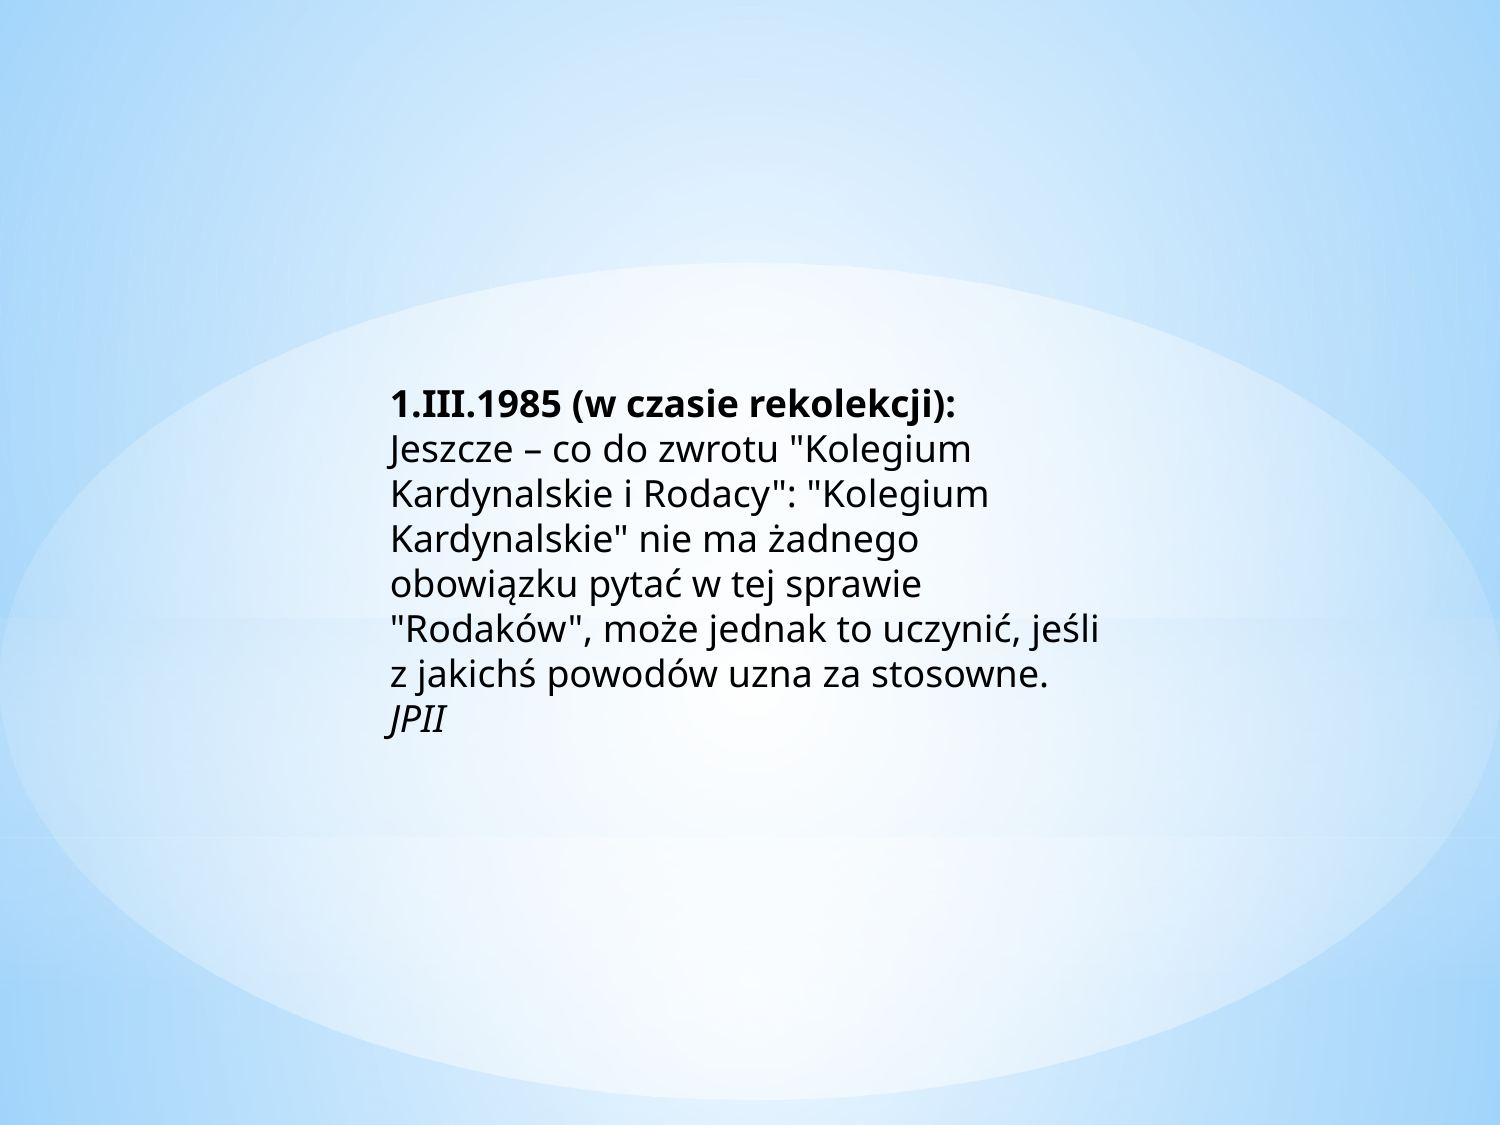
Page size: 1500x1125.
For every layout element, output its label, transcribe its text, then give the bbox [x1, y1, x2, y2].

text_box 1.III.1985 (w czasie rekolekcji): Jeszcze – co do zwrotu "Kolegium Kardynalskie i Rodacy": "Kolegium Kardynalskie" nie ma żadnego obowiązku pytać w tej sprawie "Rodaków", może jednak to uczynić, jeśli z jakichś powodów uzna za stosowne. JPII [374, 373, 1125, 748]
